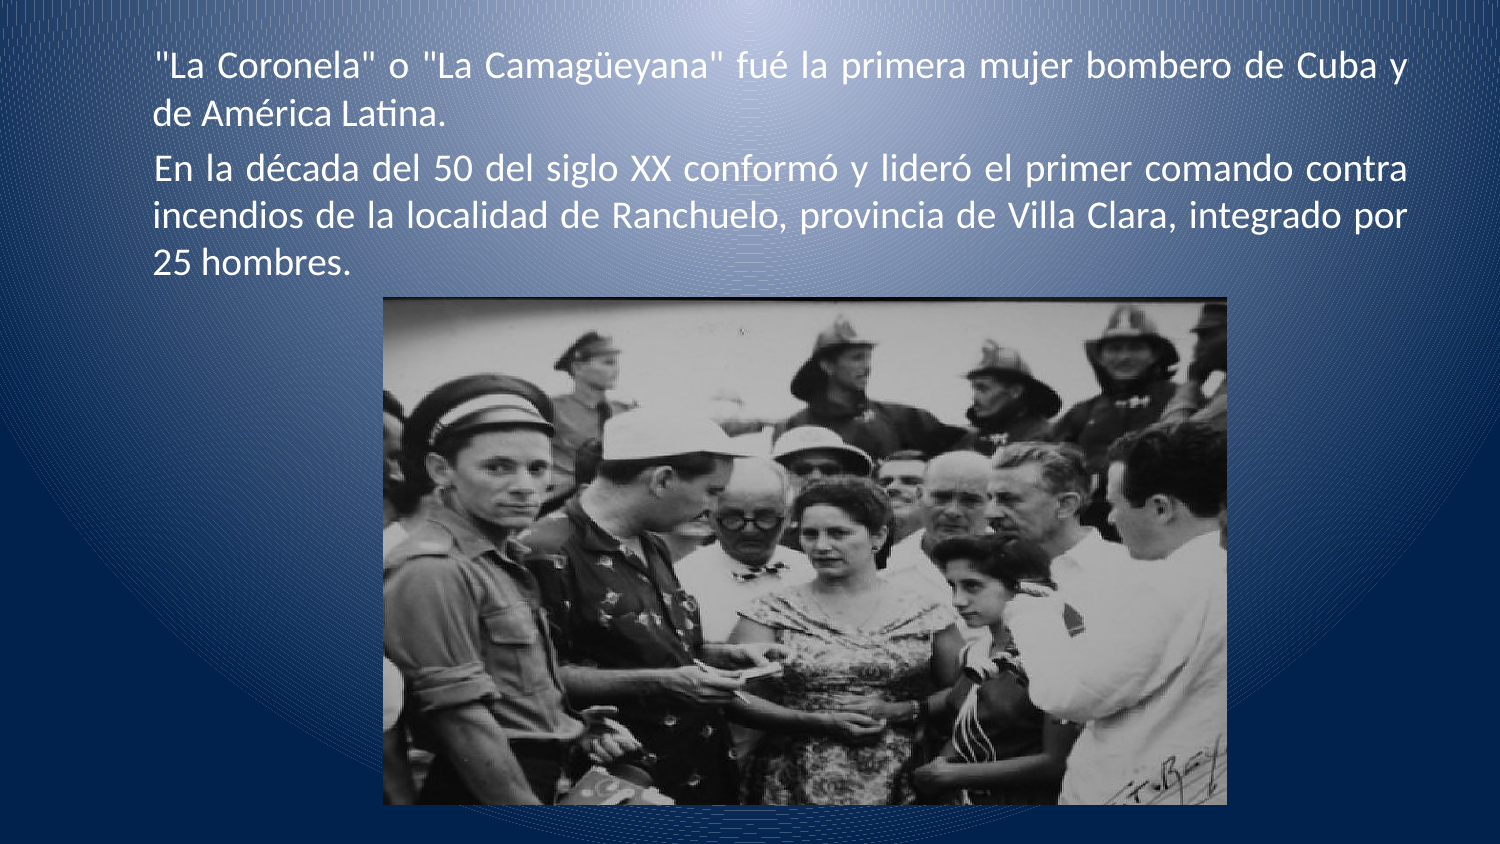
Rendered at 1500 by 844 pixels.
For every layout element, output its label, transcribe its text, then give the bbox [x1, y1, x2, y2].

picture [383, 297, 1227, 805]
list "La Coronela" o "La Camagüeyana" fué la primera mujer bombero de Cuba y de América Latina. En la década del 50 del siglo XX conformó y lideró el primer comando contra incendios de la localidad de Ranchuelo, provincia de Villa Clara, integrado por 25 hombres. [123, 32, 1424, 295]
